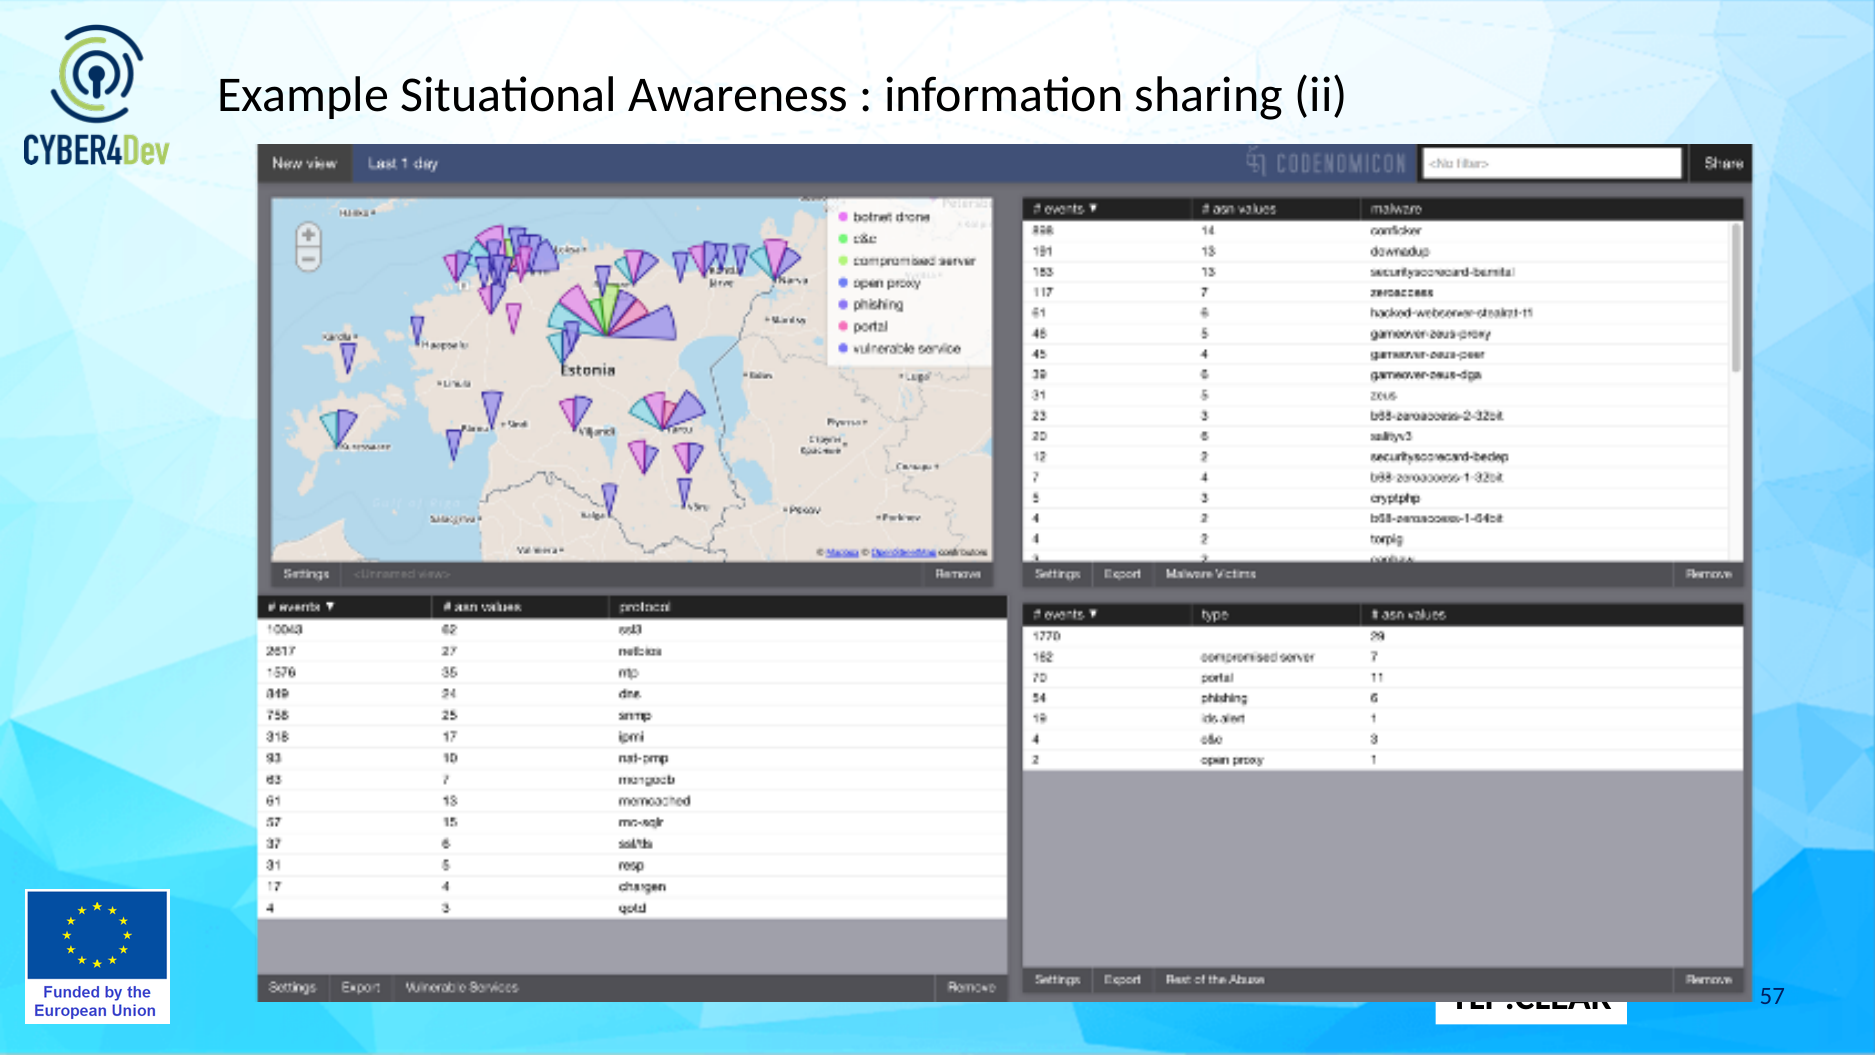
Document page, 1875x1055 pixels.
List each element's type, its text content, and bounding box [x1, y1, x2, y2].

picture [0, 0, 1875, 1055]
slide_number 57 [1674, 964, 1800, 1025]
text_box Example Situational Awareness : information sharing (ii) [202, 39, 1765, 145]
